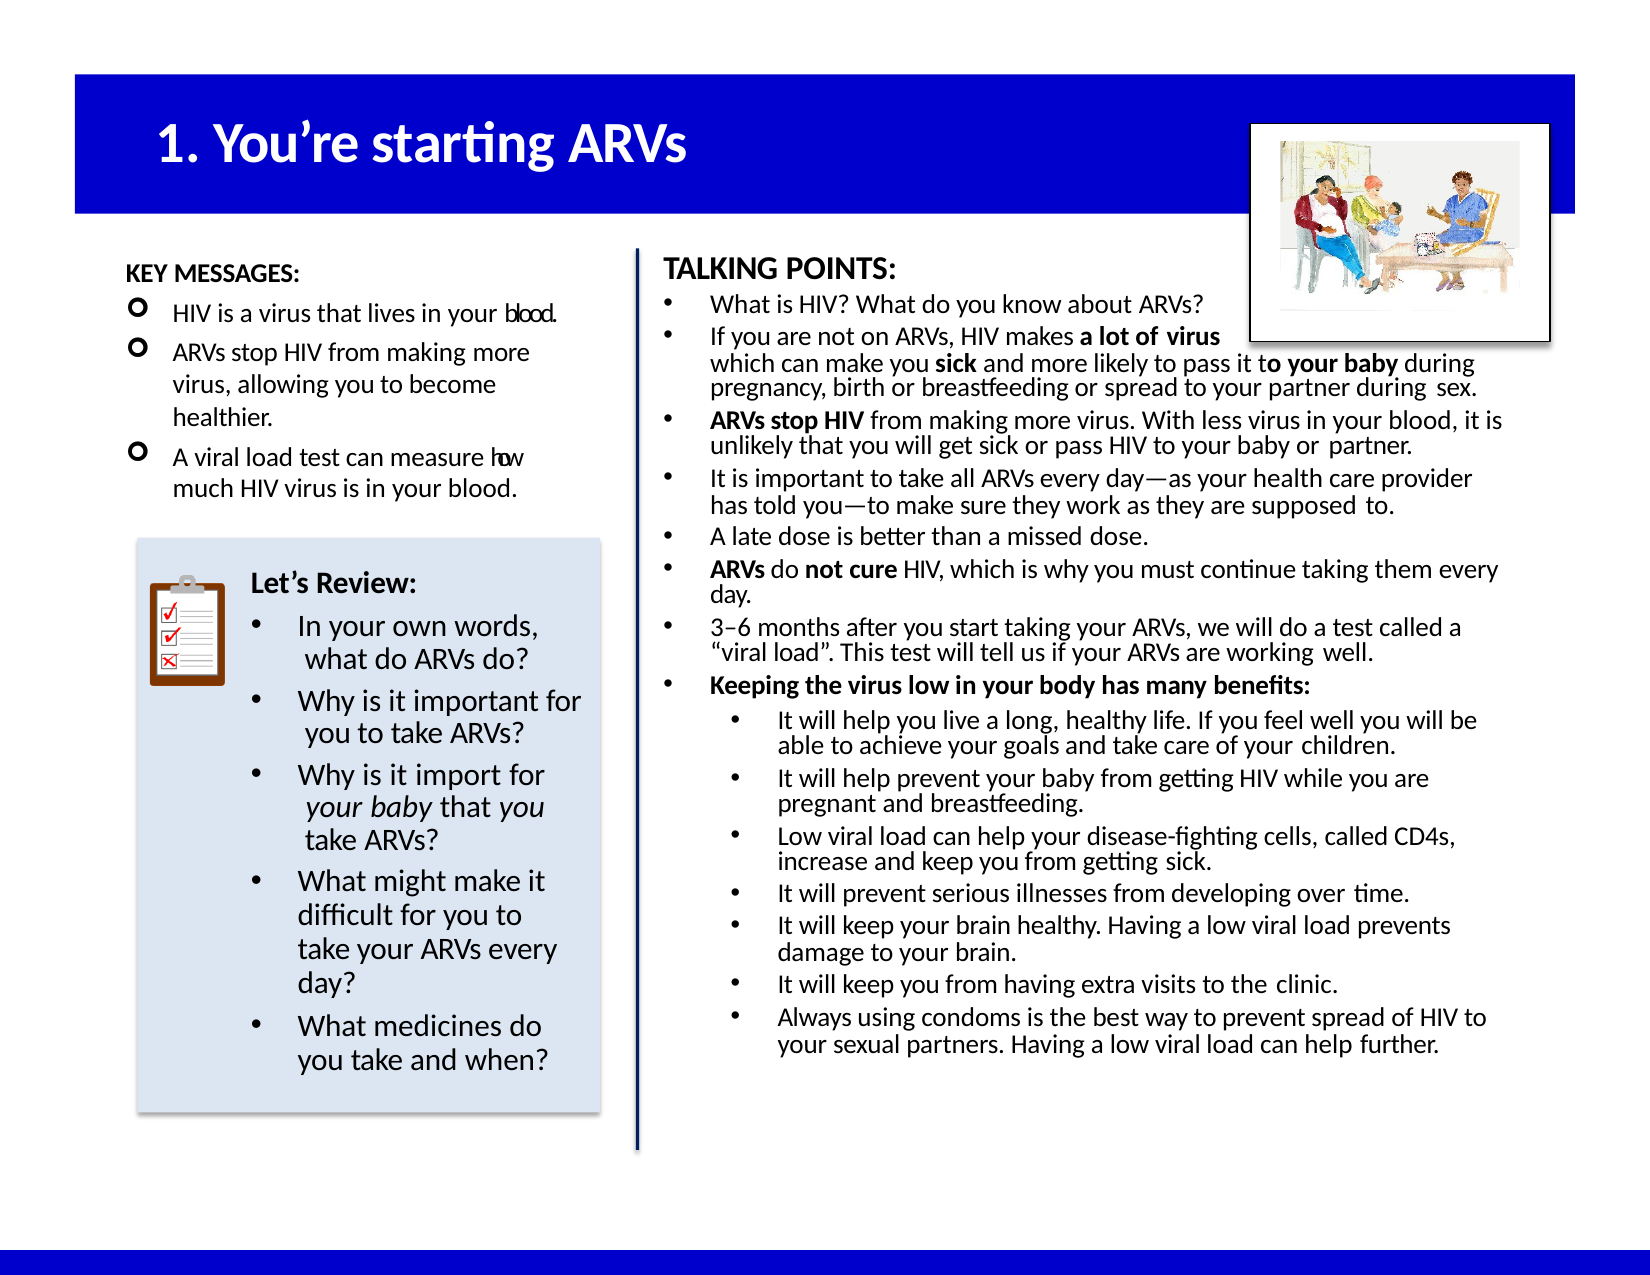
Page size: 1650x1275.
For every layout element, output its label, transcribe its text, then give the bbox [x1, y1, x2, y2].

text_box KEY MESSAGES: HIV is a virus that lives in your blood. ARVs stop HIV from making more [123, 246, 582, 368]
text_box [130, 534, 608, 1124]
text_box [74, 74, 1575, 214]
text_box [0, 1250, 1650, 1275]
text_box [628, 123, 1551, 1162]
text_box virus, allowing you to become healthier. A viral load test can measure how much HIV virus is in your blood. [123, 364, 547, 504]
title 1. You’re starting ARVs [153, 102, 703, 318]
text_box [1240, 120, 1560, 358]
